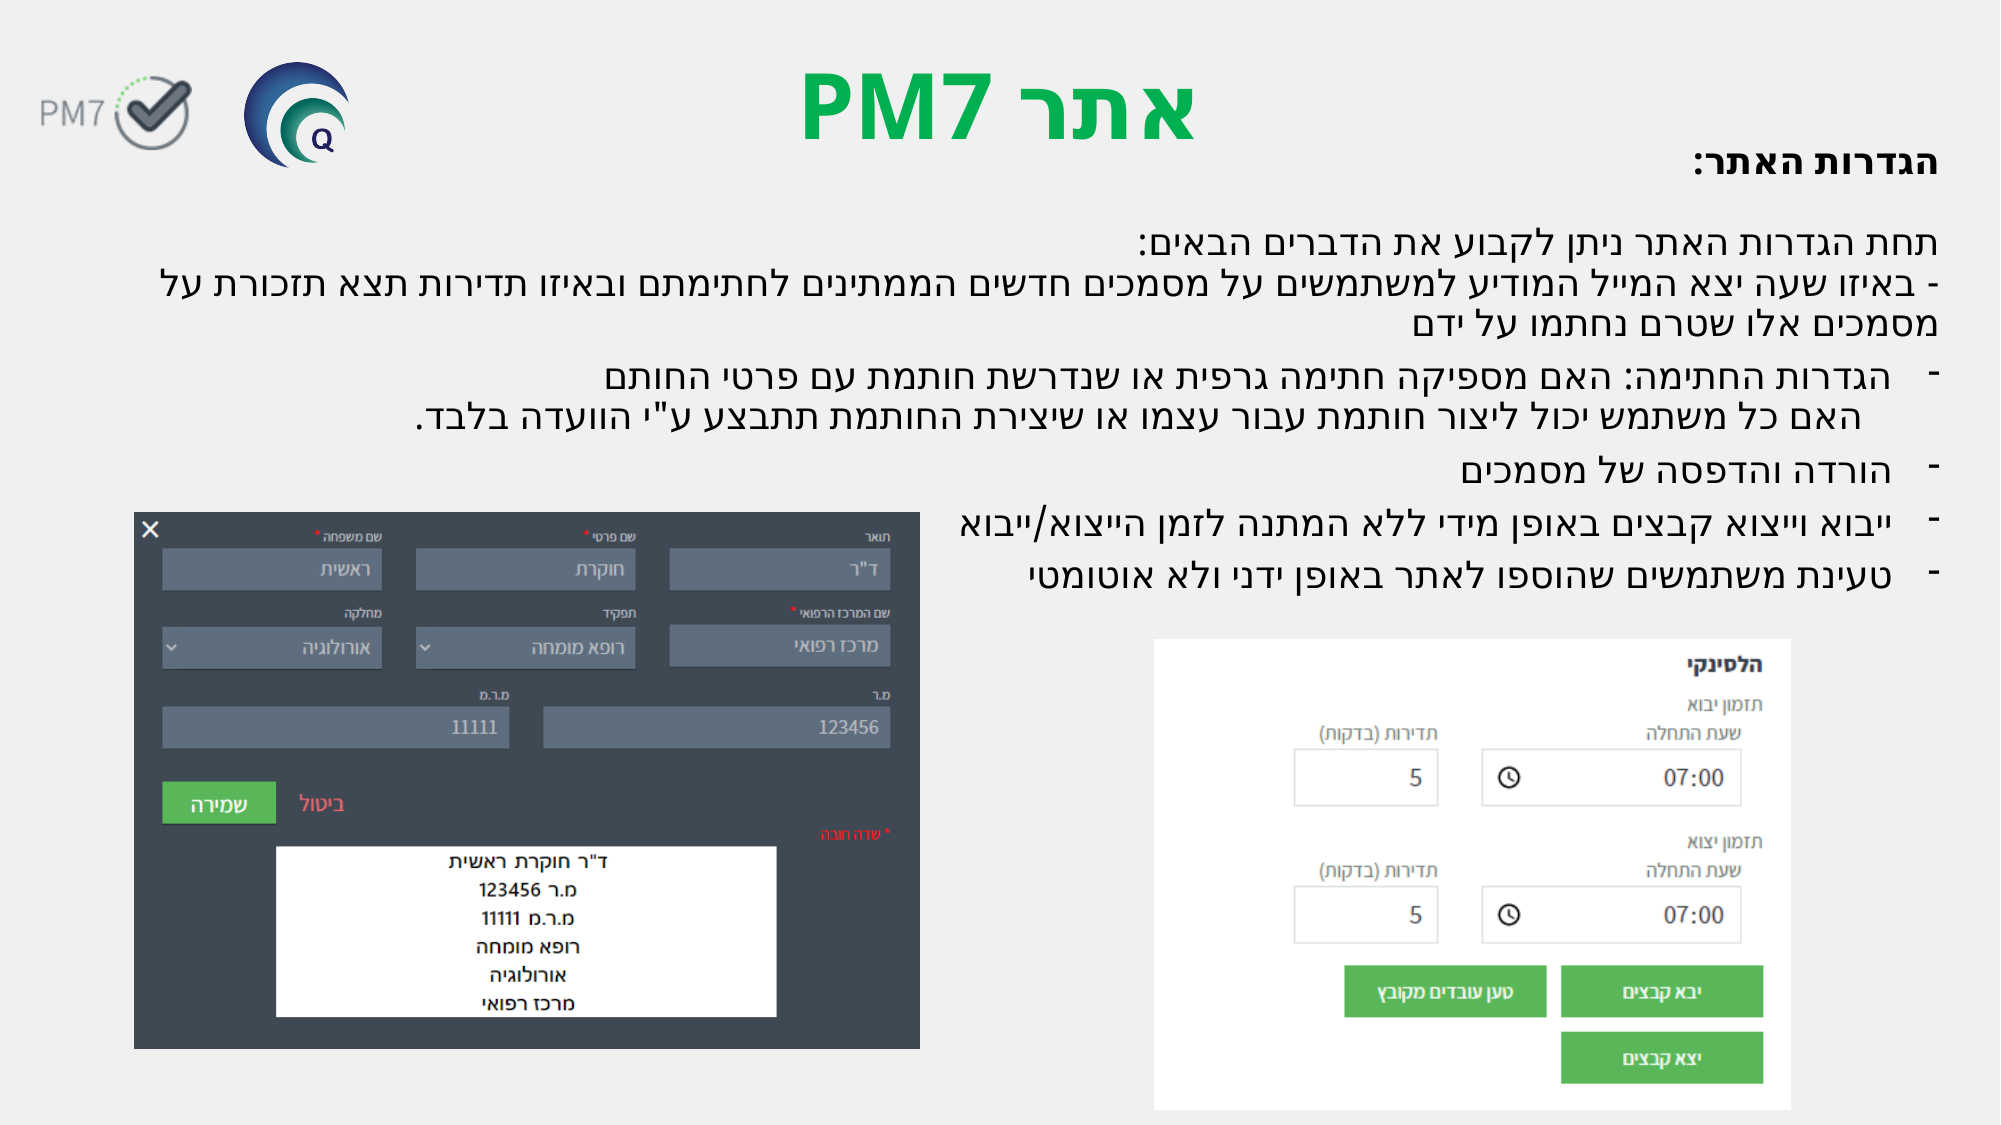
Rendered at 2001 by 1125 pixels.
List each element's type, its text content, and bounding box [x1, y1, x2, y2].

picture [134, 512, 920, 1049]
picture [244, 62, 349, 168]
picture [1154, 639, 1791, 1110]
text_box הגדרות האתר: תחת הגדרות האתר ניתן לקבוע את הדברים הבאים: - באיזו שעה יצא המייל המודיע למשתמשים על מסמכים חדשים הממתינים לחתימתם ובאיזו תדירות תצא תזכורת על מסמכים אלו שטרם נחתמו על ידם הגדרות החתימה: האם מספיקה חתימה גרפית או שנדרשת חותמת עם פרטי החותם האם כל משתמש יכול ליצור חותמת עבור עצמו או שיצירת החותמת תתבצע ע"י הוועדה בלבד. הורדה והדפסה של מסמכים ייבוא וייצוא קבצים באופן מידי ללא המתנה לזמן הייצוא/ייבוא טעינת משתמשים שהוספו לאתר באופן ידני ולא אוטומטי [134, 0, 1965, 781]
picture [35, 62, 192, 157]
